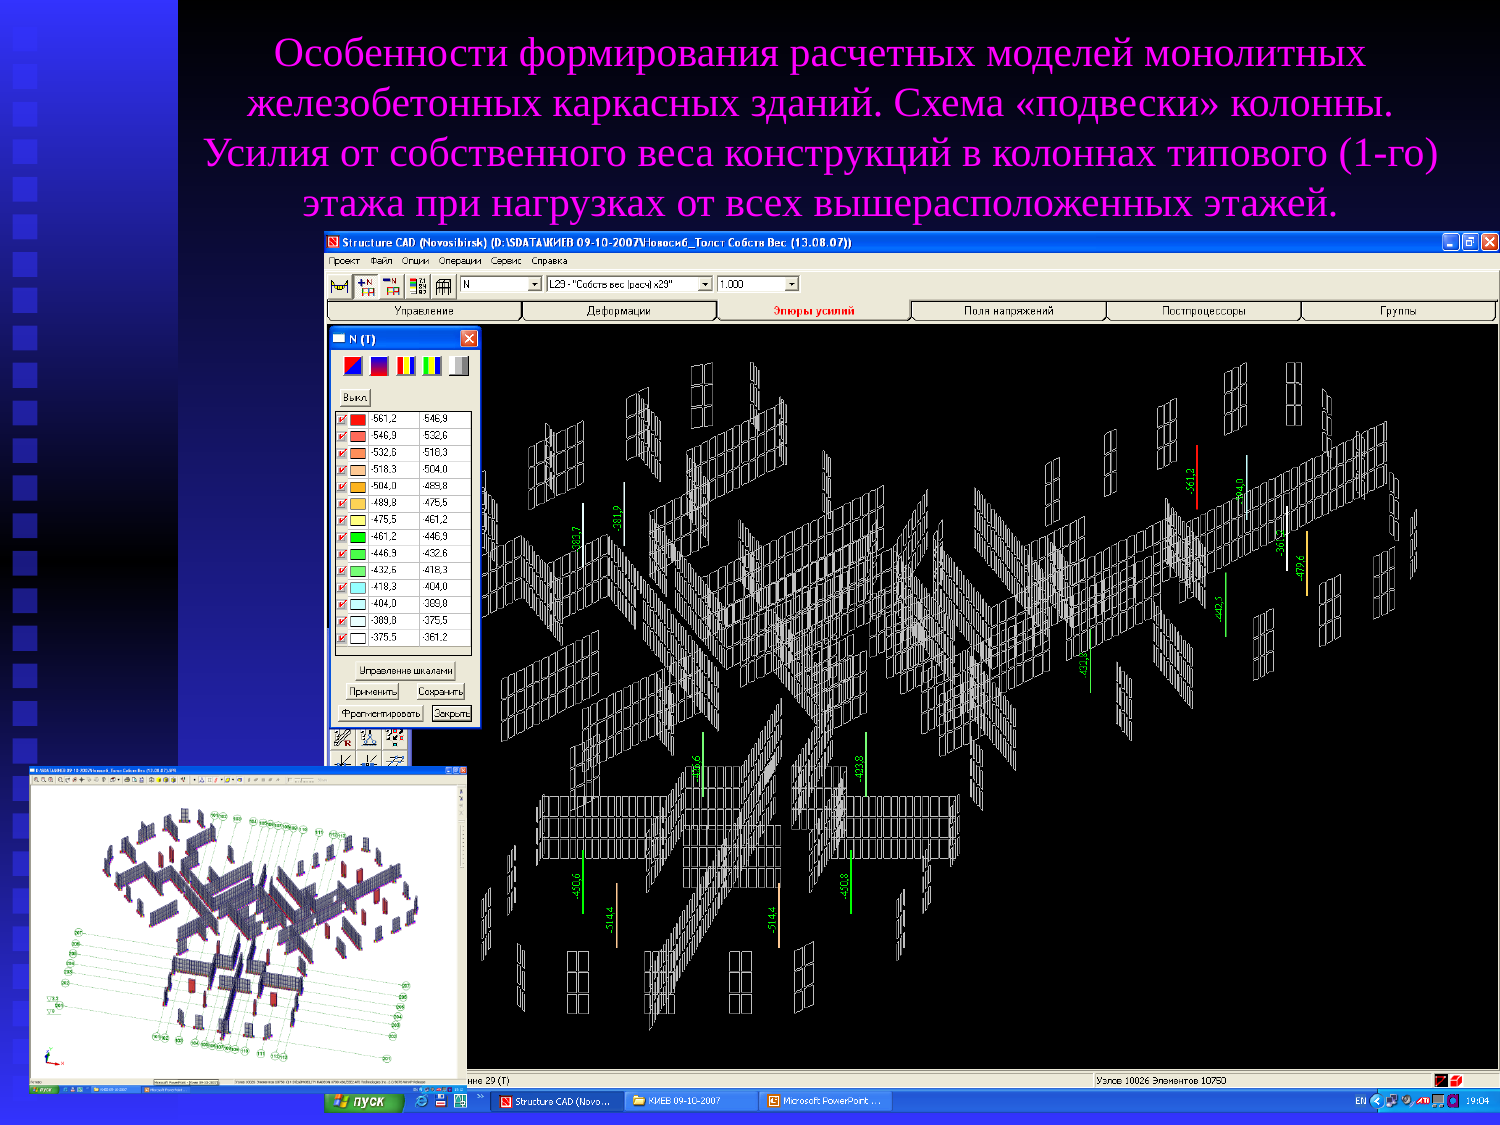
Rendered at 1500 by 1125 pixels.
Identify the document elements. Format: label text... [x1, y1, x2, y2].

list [324, 231, 1500, 1113]
title Особенности формирования расчетных моделей монолитных железобетонных каркасных зданий. Схема «подвески» колонны. Усилия от собственного веса конструкций в колоннах типового (1-го) этажа при нагрузках от всех вышерасположенных этажей. [182, 30, 1459, 219]
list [29, 766, 467, 1095]
